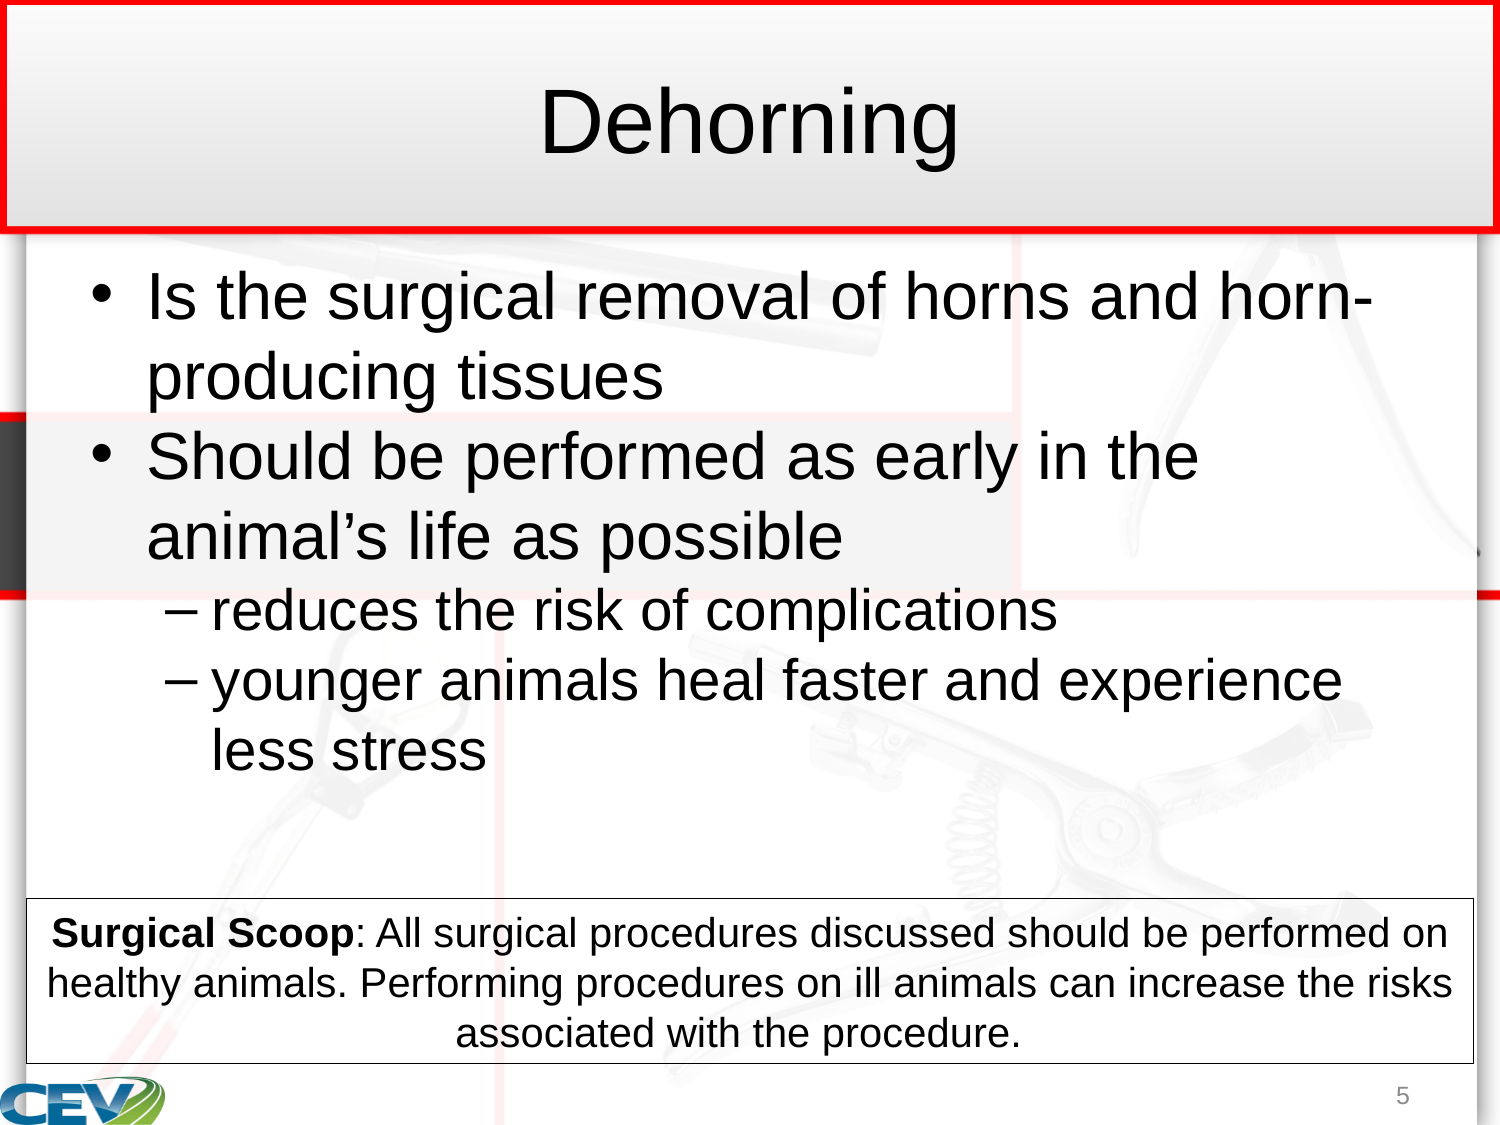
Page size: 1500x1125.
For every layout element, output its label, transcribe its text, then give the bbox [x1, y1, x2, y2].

list Is the surgical removal of horns and horn-producing tissues Should be performed as early in the animal’s life as possible reduces the risk of complications younger animals heal faster and experience less stress [75, 245, 1425, 898]
text_box Surgical Scoop: All surgical procedures discussed should be performed on healthy animals. Performing procedures on ill animals can increase the risks associated with the procedure. [26, 898, 1474, 1064]
slide_number 5 [1074, 1065, 1425, 1125]
picture [0, 0, 1500, 1125]
title Dehorning [12, 15, 1488, 218]
